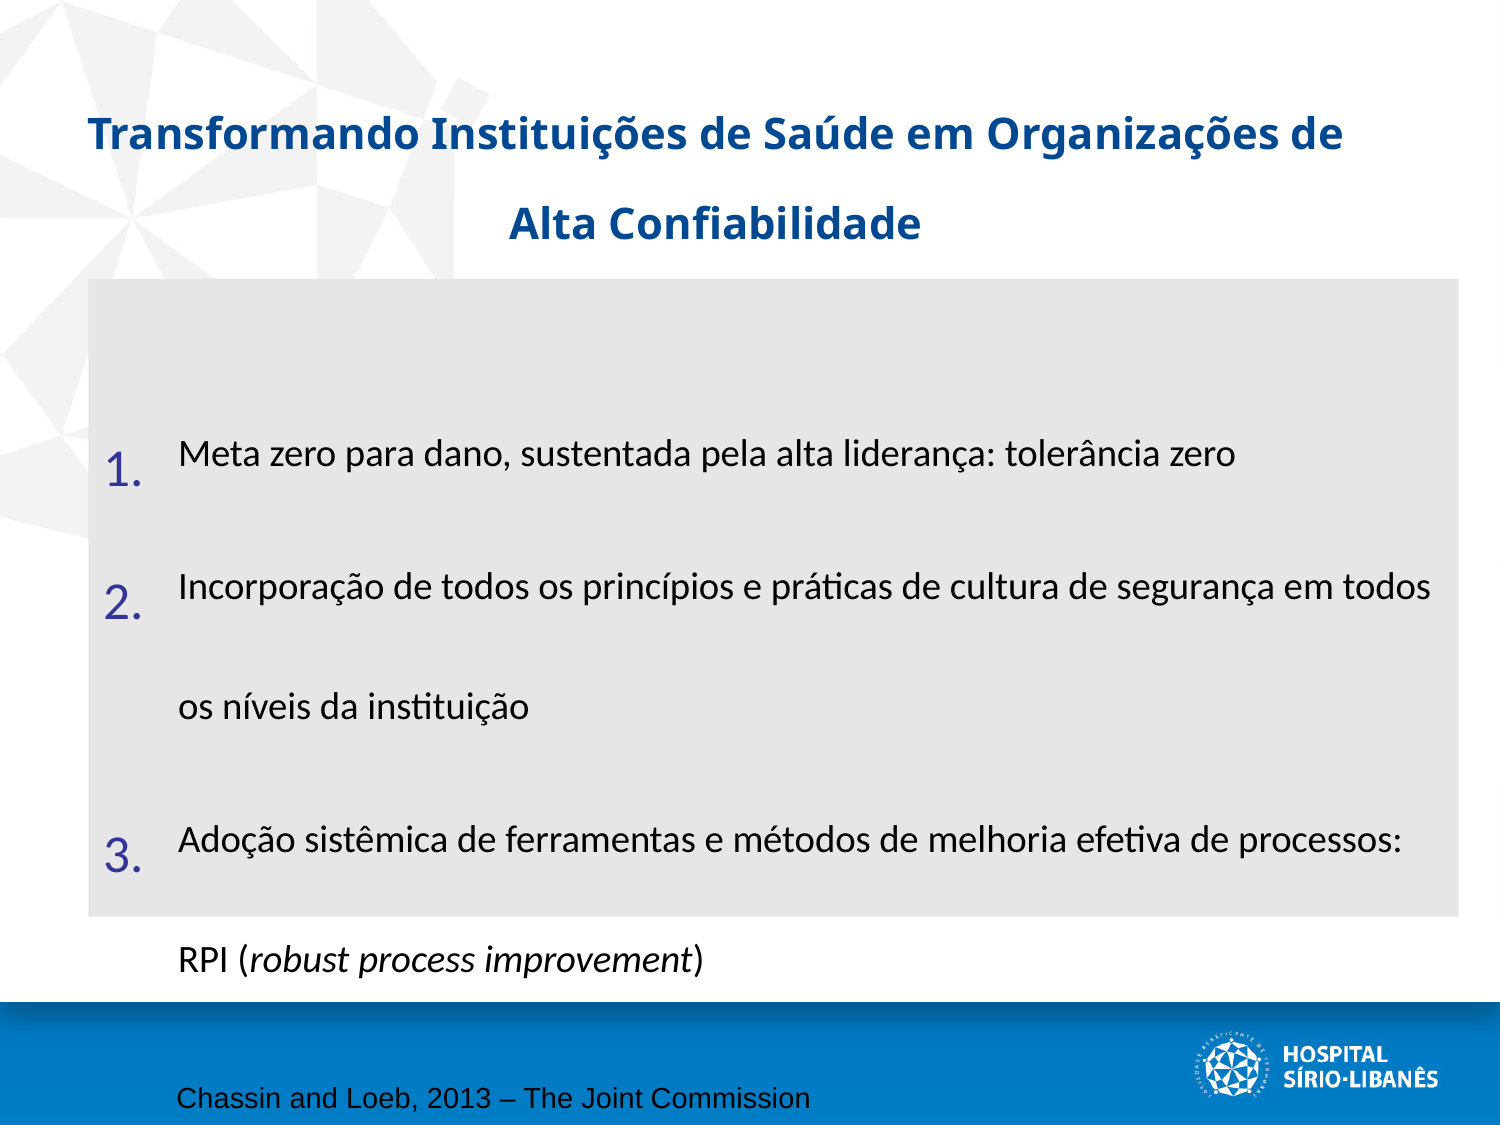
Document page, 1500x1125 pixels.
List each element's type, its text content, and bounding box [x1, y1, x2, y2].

text_box Transformando Instituições de Saúde em Organizações de Alta Confiabilidade [41, 90, 1392, 161]
picture [0, 0, 1500, 1125]
text_box Meta zero para dano, sustentada pela alta liderança: tolerância zero Incorporação de todos os princípios e práticas de cultura de segurança em todos os níveis da instituição Adoção sistêmica de ferramentas e métodos de melhoria efetiva de processos: RPI (robust process improvement) [88, 278, 1459, 917]
text_box Chassin and Loeb, 2013 – The Joint Commission [161, 1065, 828, 1125]
